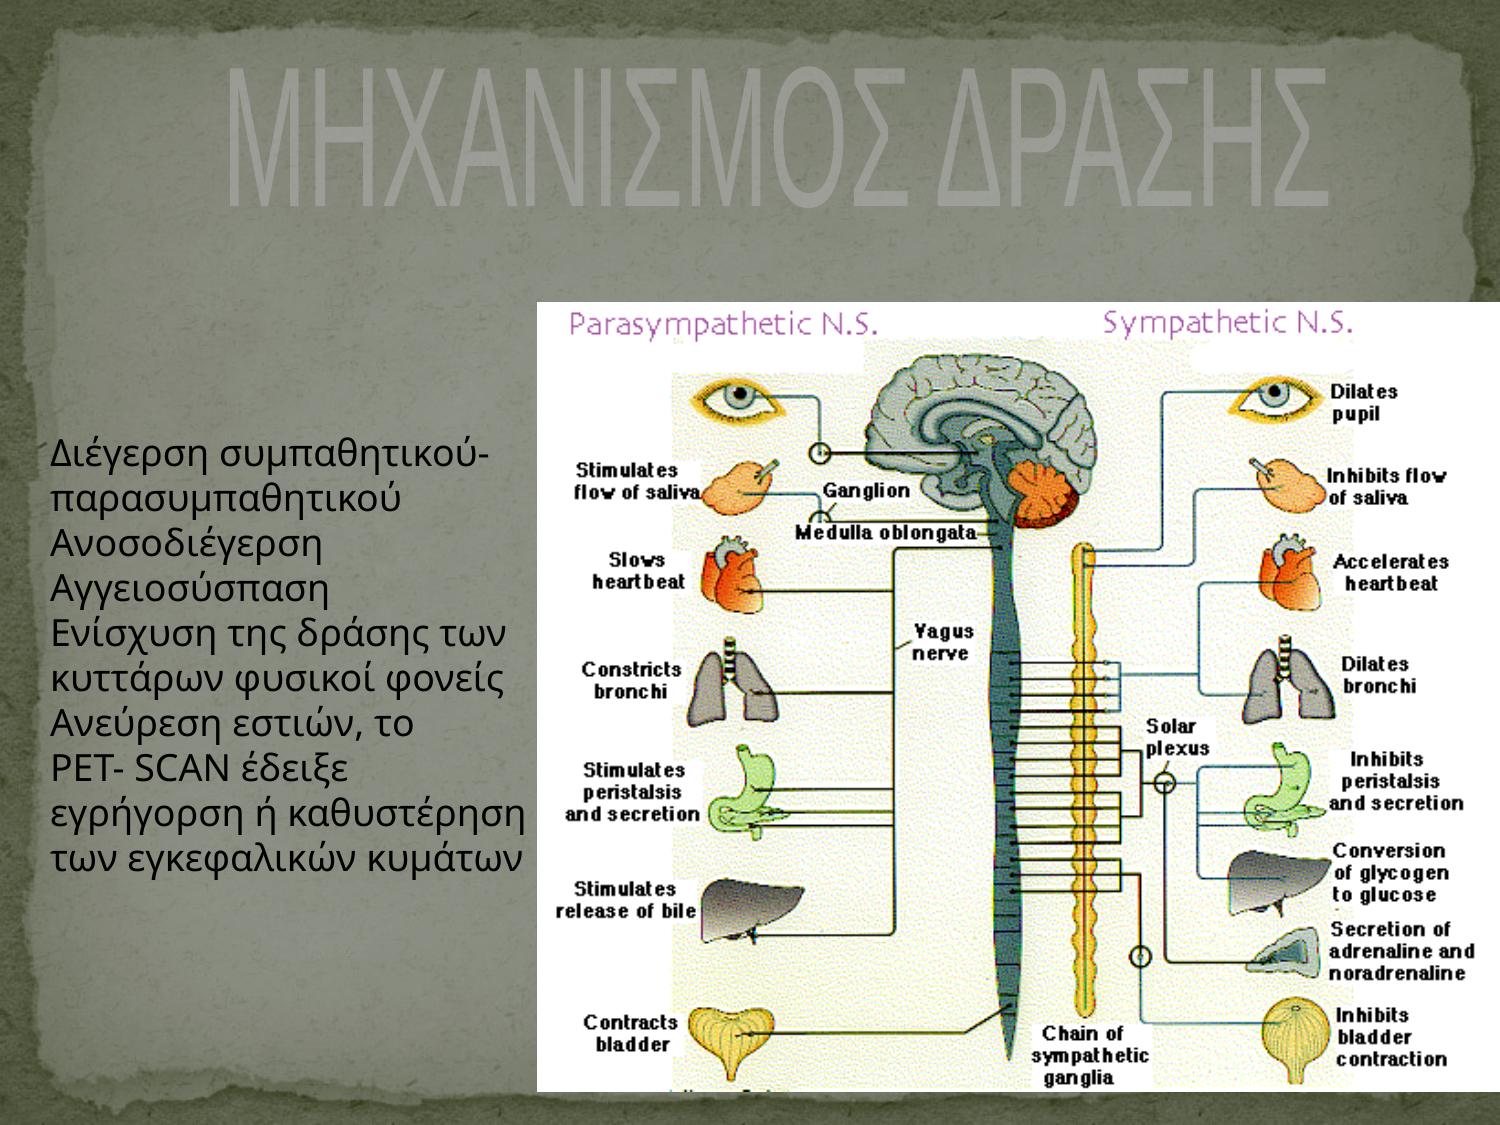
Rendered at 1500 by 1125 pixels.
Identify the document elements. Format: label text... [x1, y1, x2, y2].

text_box Διέγερση συμπαθητικού- παρασυμπαθητικού Ανοσοδιέγερση Αγγειοσύσπαση Ενίσχυση της δράσης των κυττάρων φυσικοί φονείς Ανεύρεση εστιών, το PET- SCAN έδειξε εγρήγορση ή καθυστέρηση των εγκεφαλικών κυμάτων [35, 421, 526, 932]
picture [537, 302, 1500, 1092]
